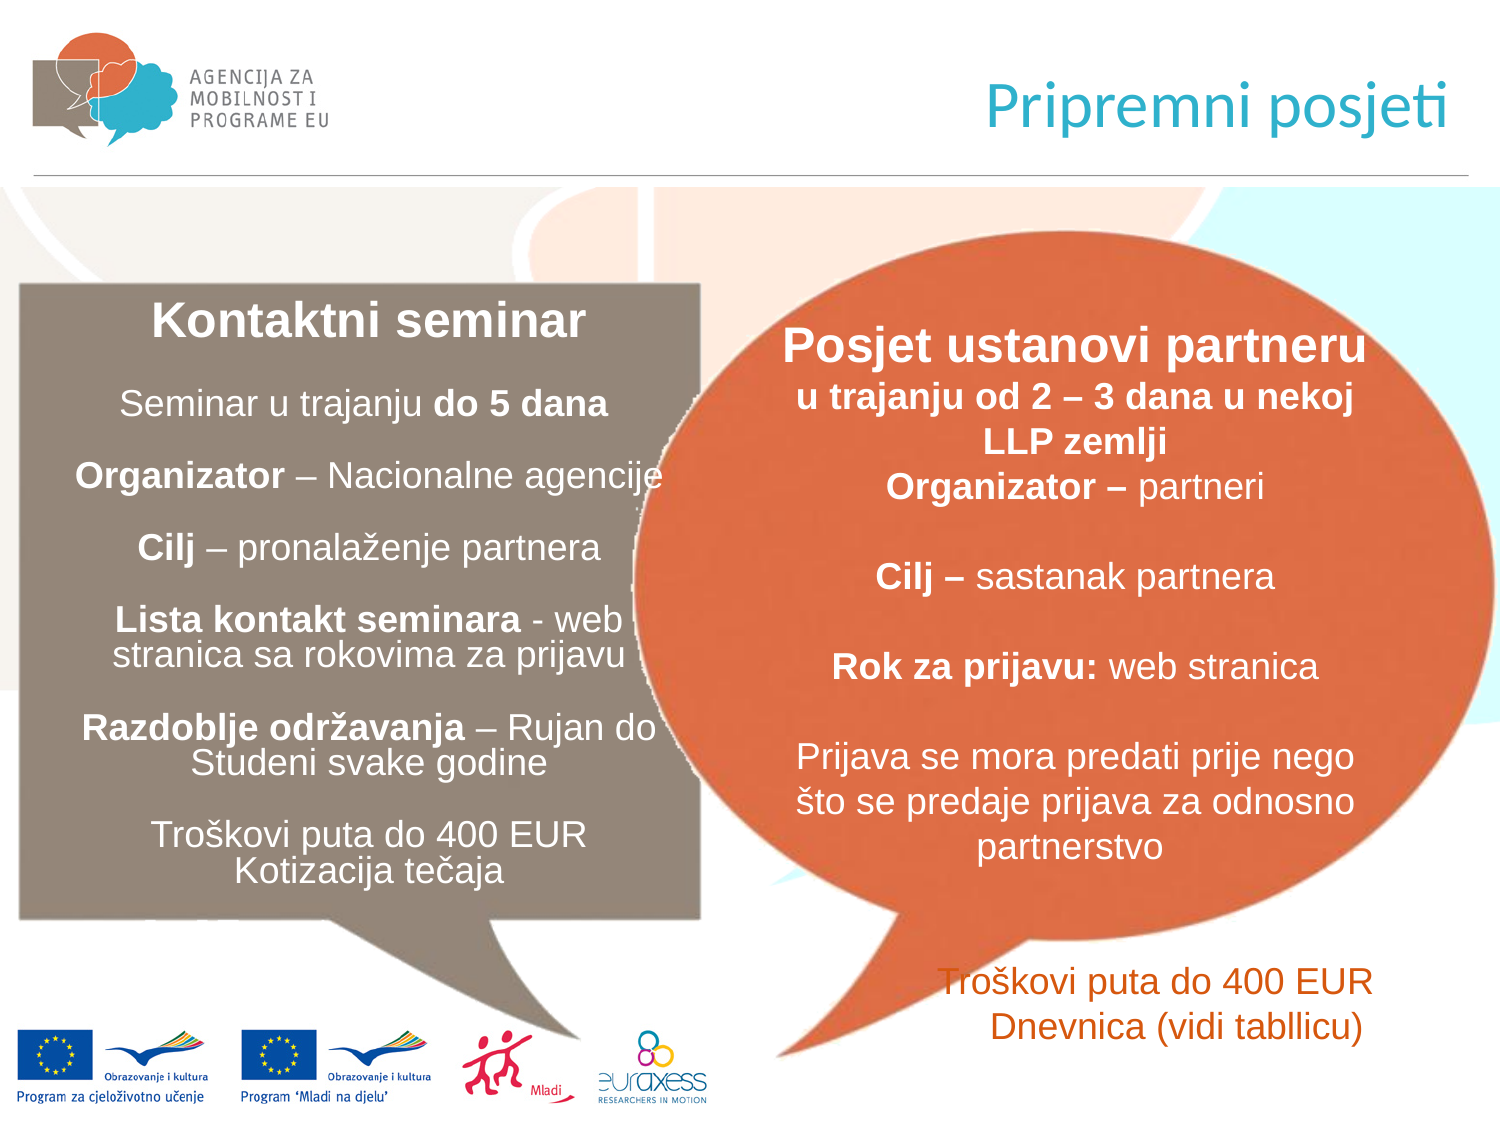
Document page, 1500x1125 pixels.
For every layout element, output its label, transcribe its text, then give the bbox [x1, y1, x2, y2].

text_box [620, 210, 1500, 1101]
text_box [0, 274, 615, 1055]
title Pripremni posjeti [224, 0, 1466, 188]
picture [31, 30, 224, 182]
picture [17, 1055, 713, 1104]
